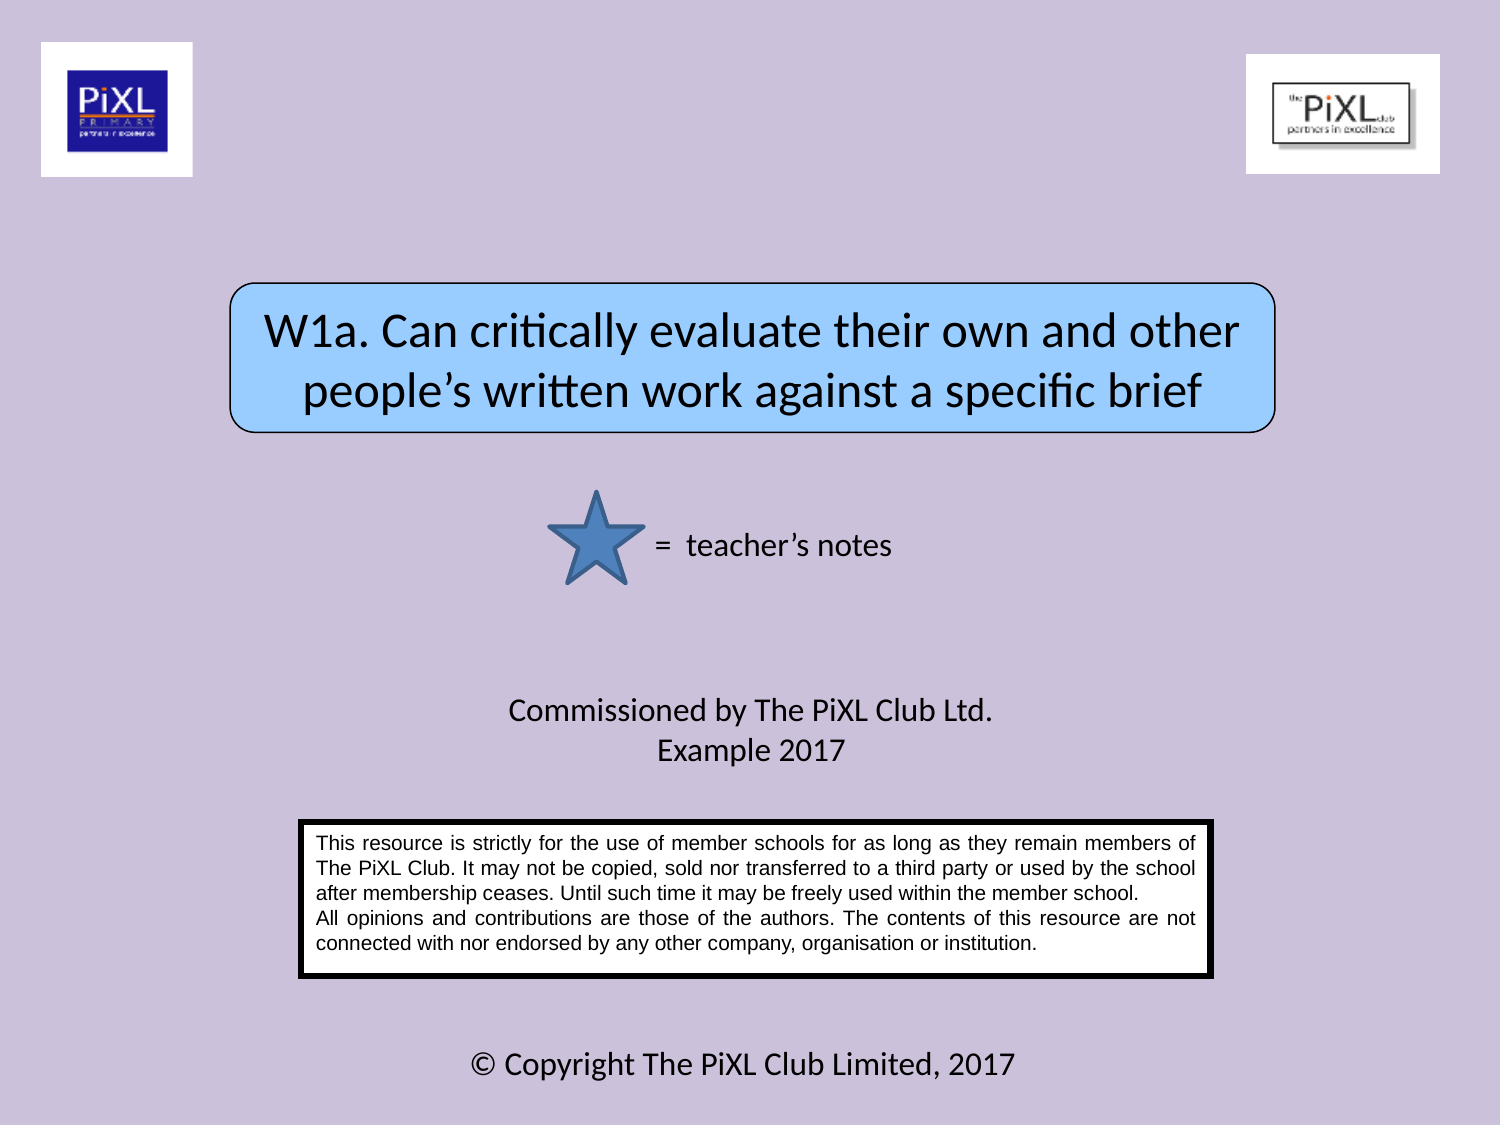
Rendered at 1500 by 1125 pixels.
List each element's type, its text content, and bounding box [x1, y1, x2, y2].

text_box W1a. Can critically evaluate their own and other people’s written work against a specific brief [230, 283, 1275, 433]
text_box [547, 489, 646, 585]
picture [1245, 54, 1441, 174]
picture [40, 42, 193, 178]
text_box = teacher’s notes [608, 515, 939, 570]
text_box © Copyright The PiXL Club Limited, 2017 [454, 1034, 1081, 1090]
text_box Commissioned by The PiXL Club Ltd. Example 2017 [490, 680, 1013, 776]
text_box This resource is strictly for the use of member schools for as long as they remain members of The PiXL Club. It may not be copied, sold nor transferred to a third party or used by the school after membership ceases. Until such time it may be freely used within the member school. All opinions and contributions are those of the authors. The contents of this resource are not connected with nor endorsed by any other company, organisation or institution. [301, 822, 1211, 976]
